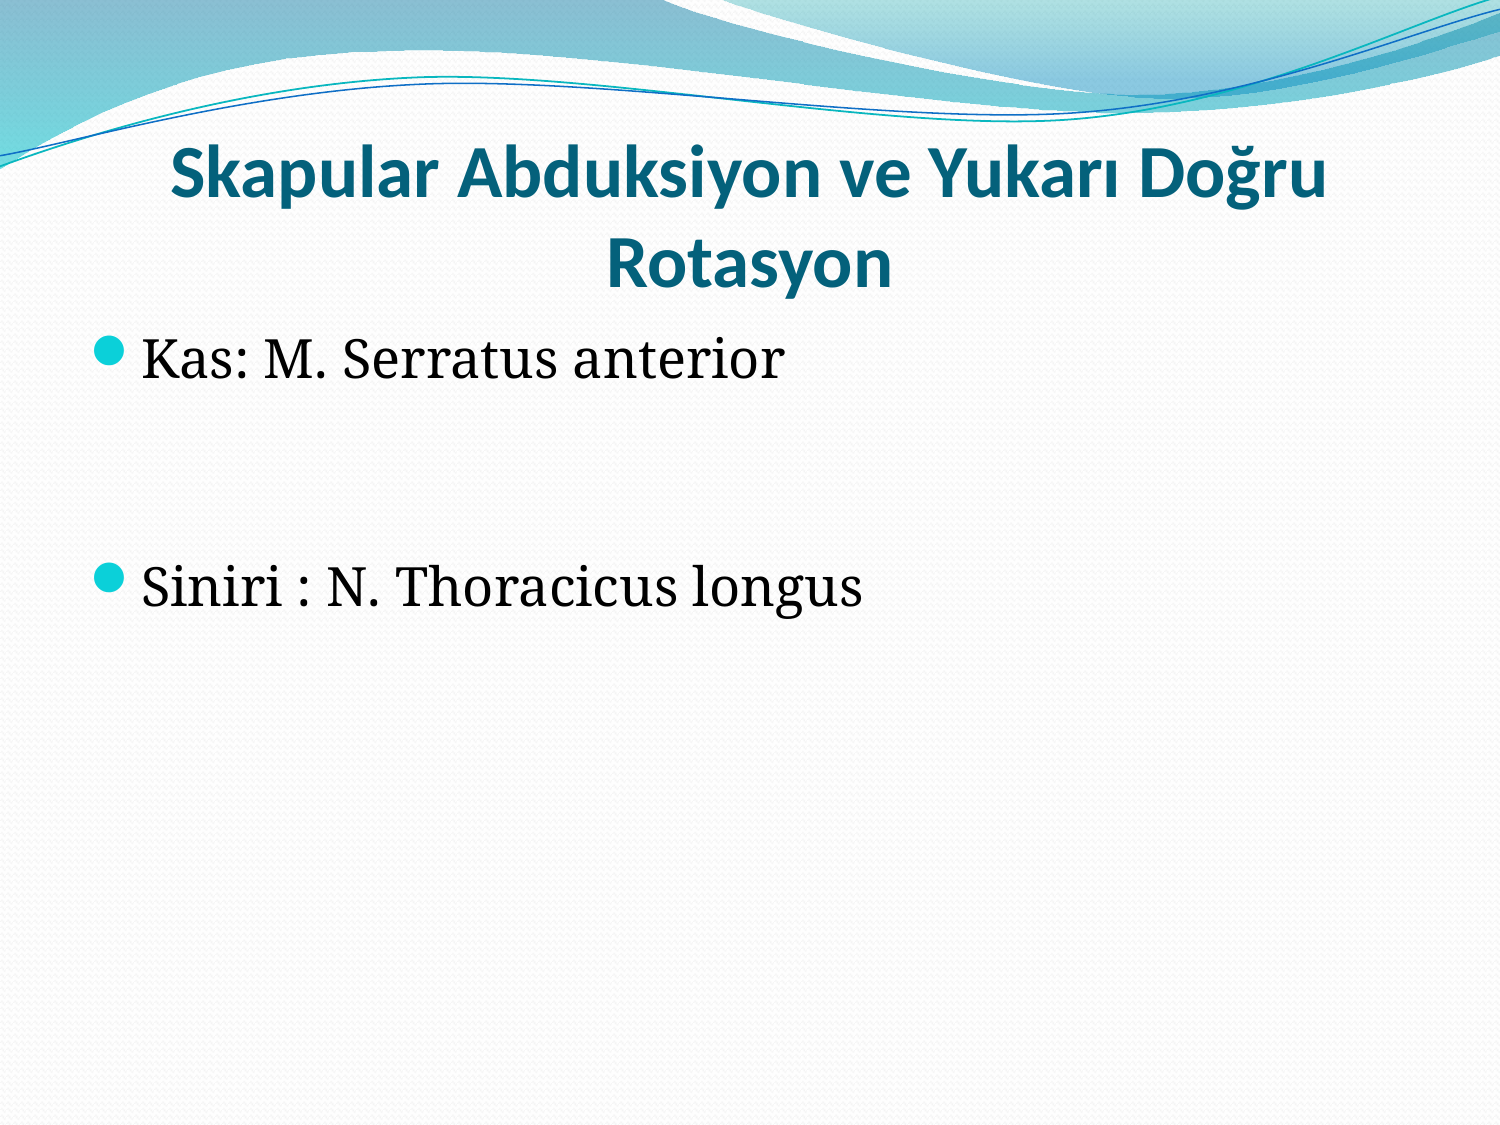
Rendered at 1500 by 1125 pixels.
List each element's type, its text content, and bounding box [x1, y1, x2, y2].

title Skapular Abduksiyon ve Yukarı Doğru Rotasyon [75, 115, 1425, 303]
list Kas: M. Serratus anterior Siniri : N. Thoracicus longus [75, 317, 1425, 1038]
